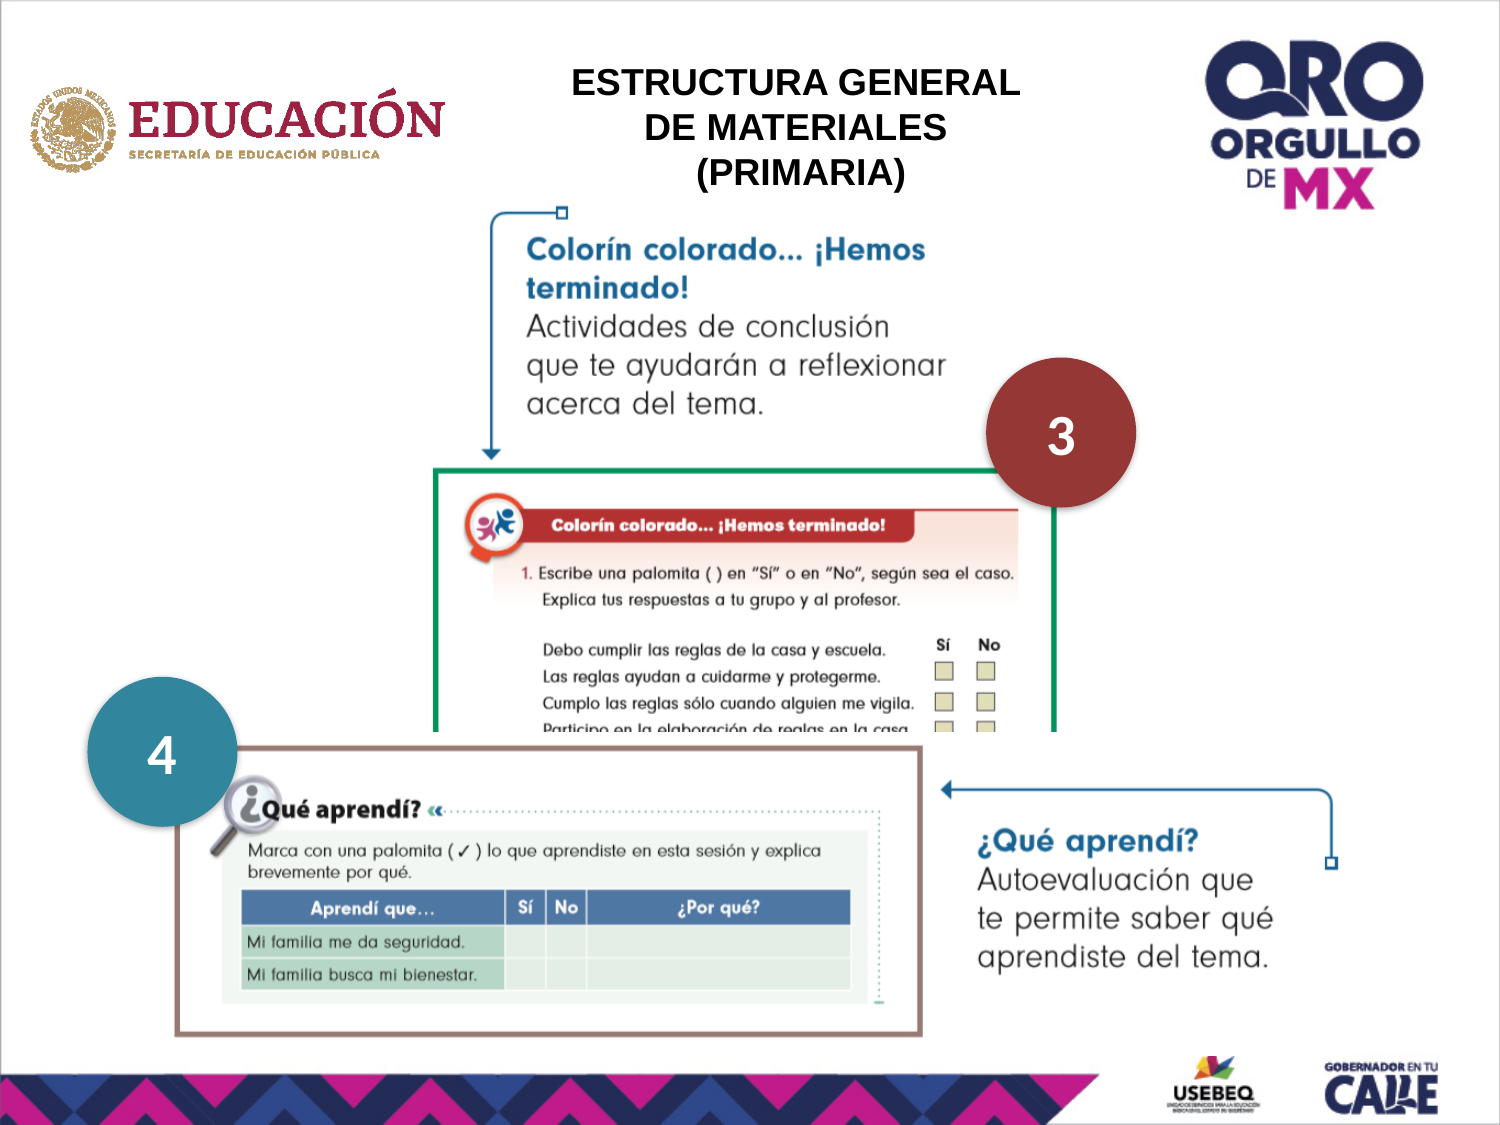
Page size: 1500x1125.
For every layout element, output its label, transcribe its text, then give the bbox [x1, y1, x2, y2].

picture [0, 0, 1500, 1125]
text_box 4 [86, 676, 235, 826]
text_box 3 [1076, 358, 1137, 507]
text_box ESTRUCTURA GENERAL DE MATERIALES (PRIMARIA) [586, 50, 1047, 196]
